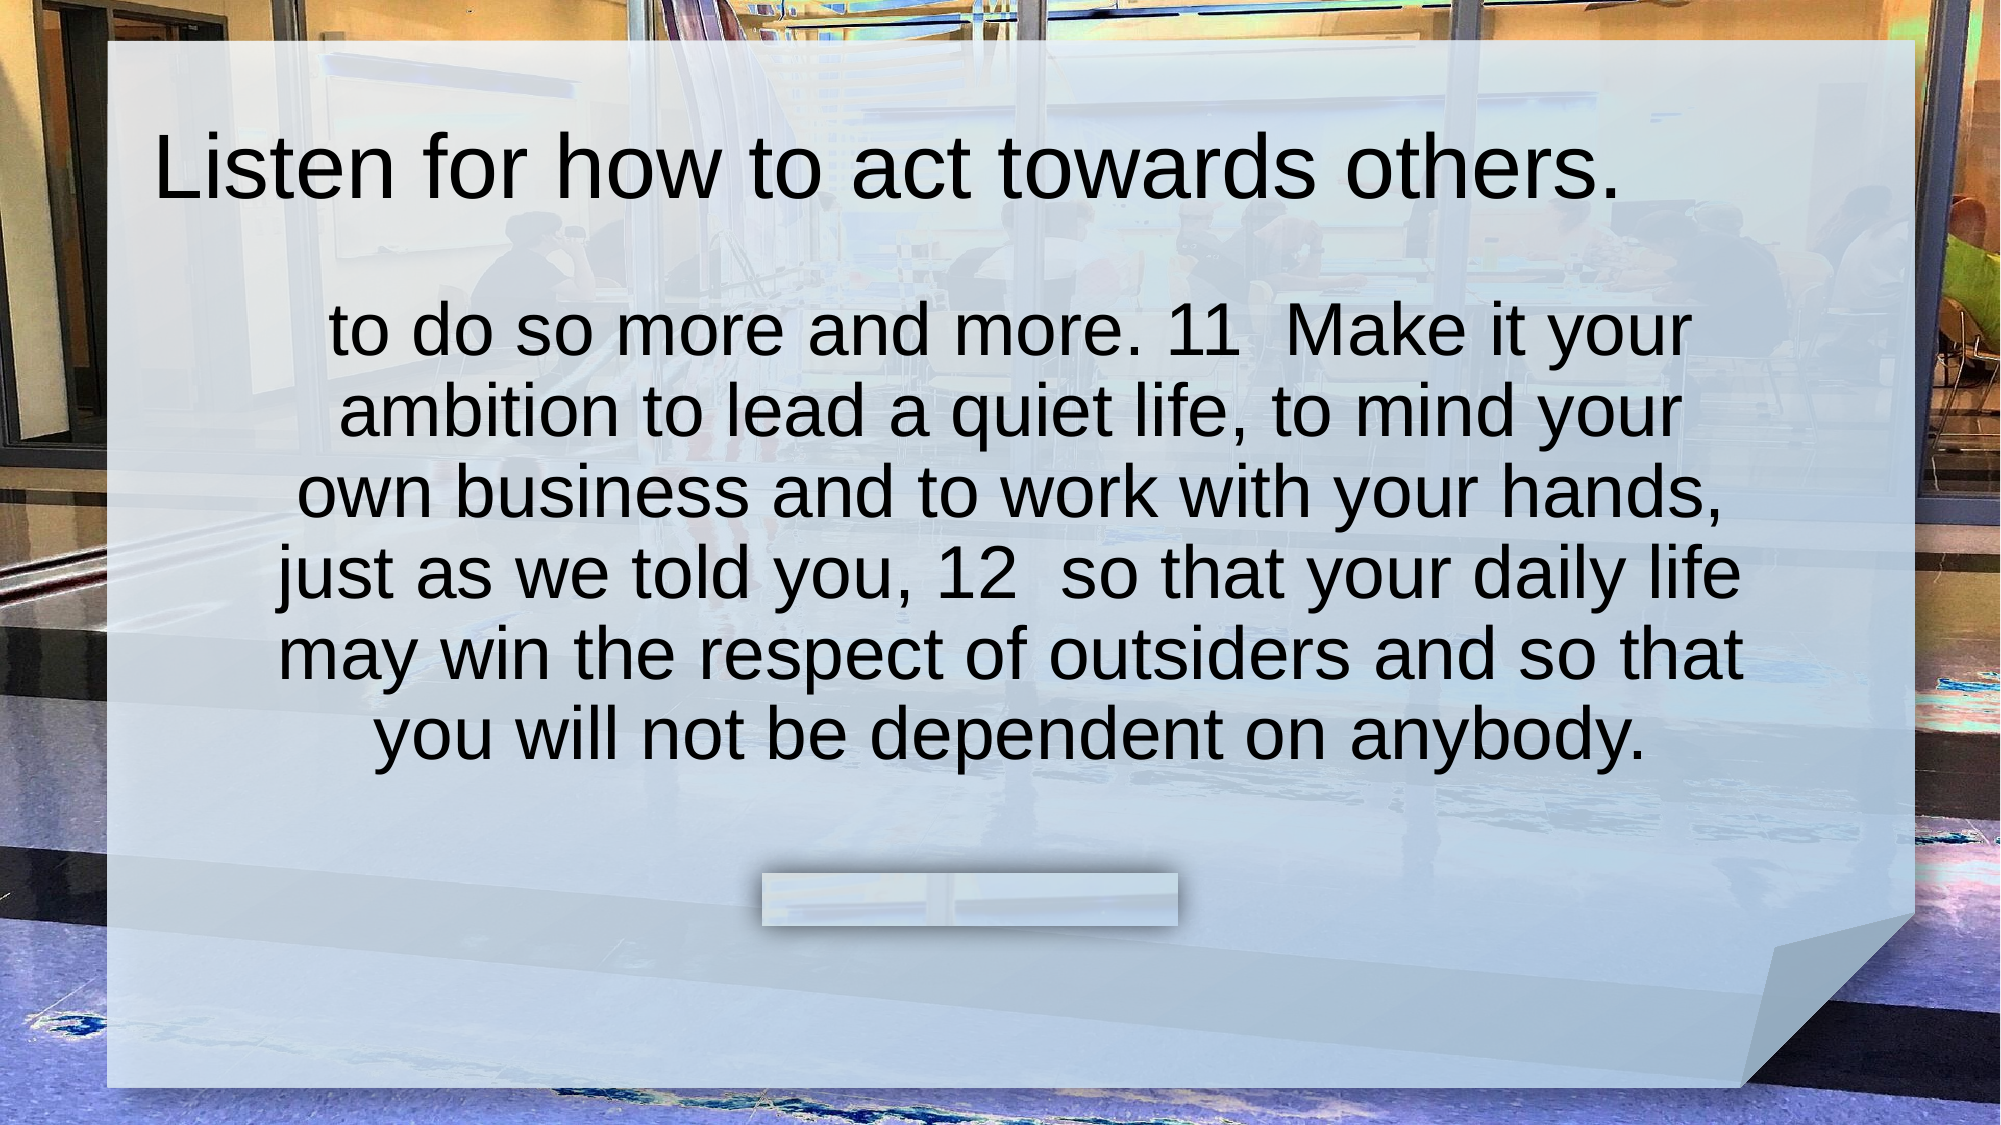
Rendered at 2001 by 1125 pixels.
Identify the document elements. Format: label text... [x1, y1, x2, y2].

title Listen for how to act towards others. [137, 59, 1863, 278]
list to do so more and more. 11 Make it your ambition to lead a quiet life, to mind your own business and to work with your hands, just as we told you, 12 so that your daily life may win the respect of outsiders and so that you will not be dependent on anybody. [244, 283, 1779, 997]
picture [0, 0, 2001, 1125]
